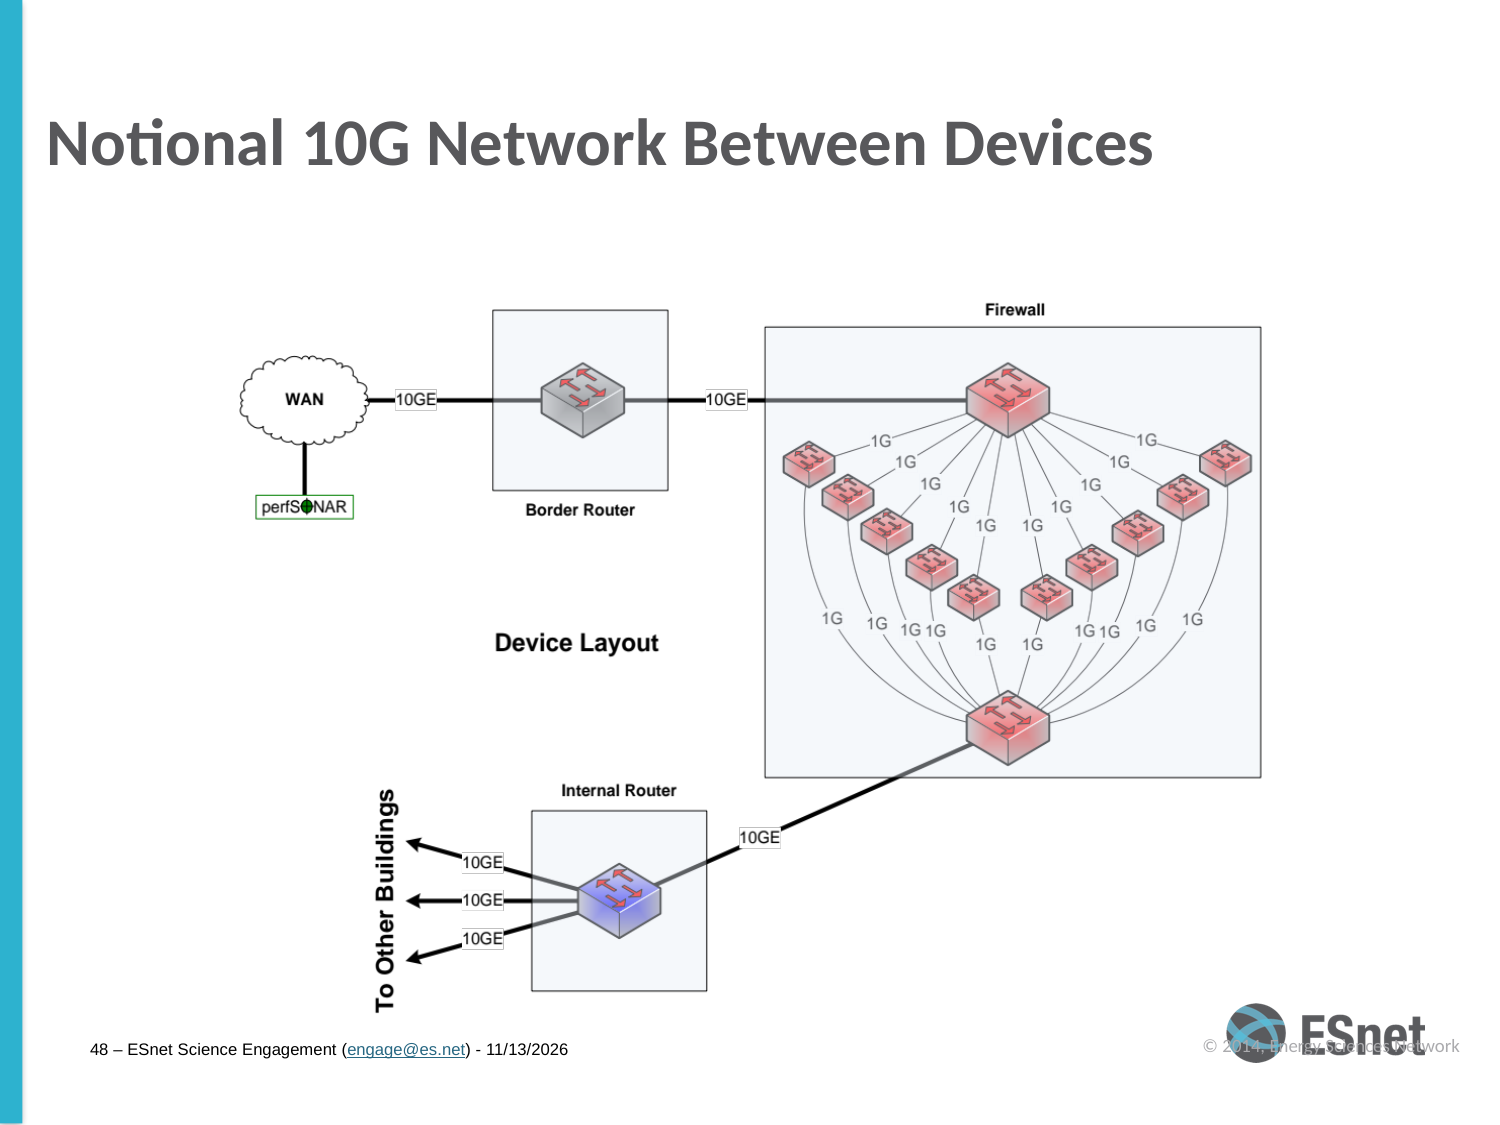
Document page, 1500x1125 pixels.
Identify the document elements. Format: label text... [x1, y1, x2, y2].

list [0, 232, 1500, 1082]
title Notional 10G Network Between Devices [31, 45, 1275, 230]
